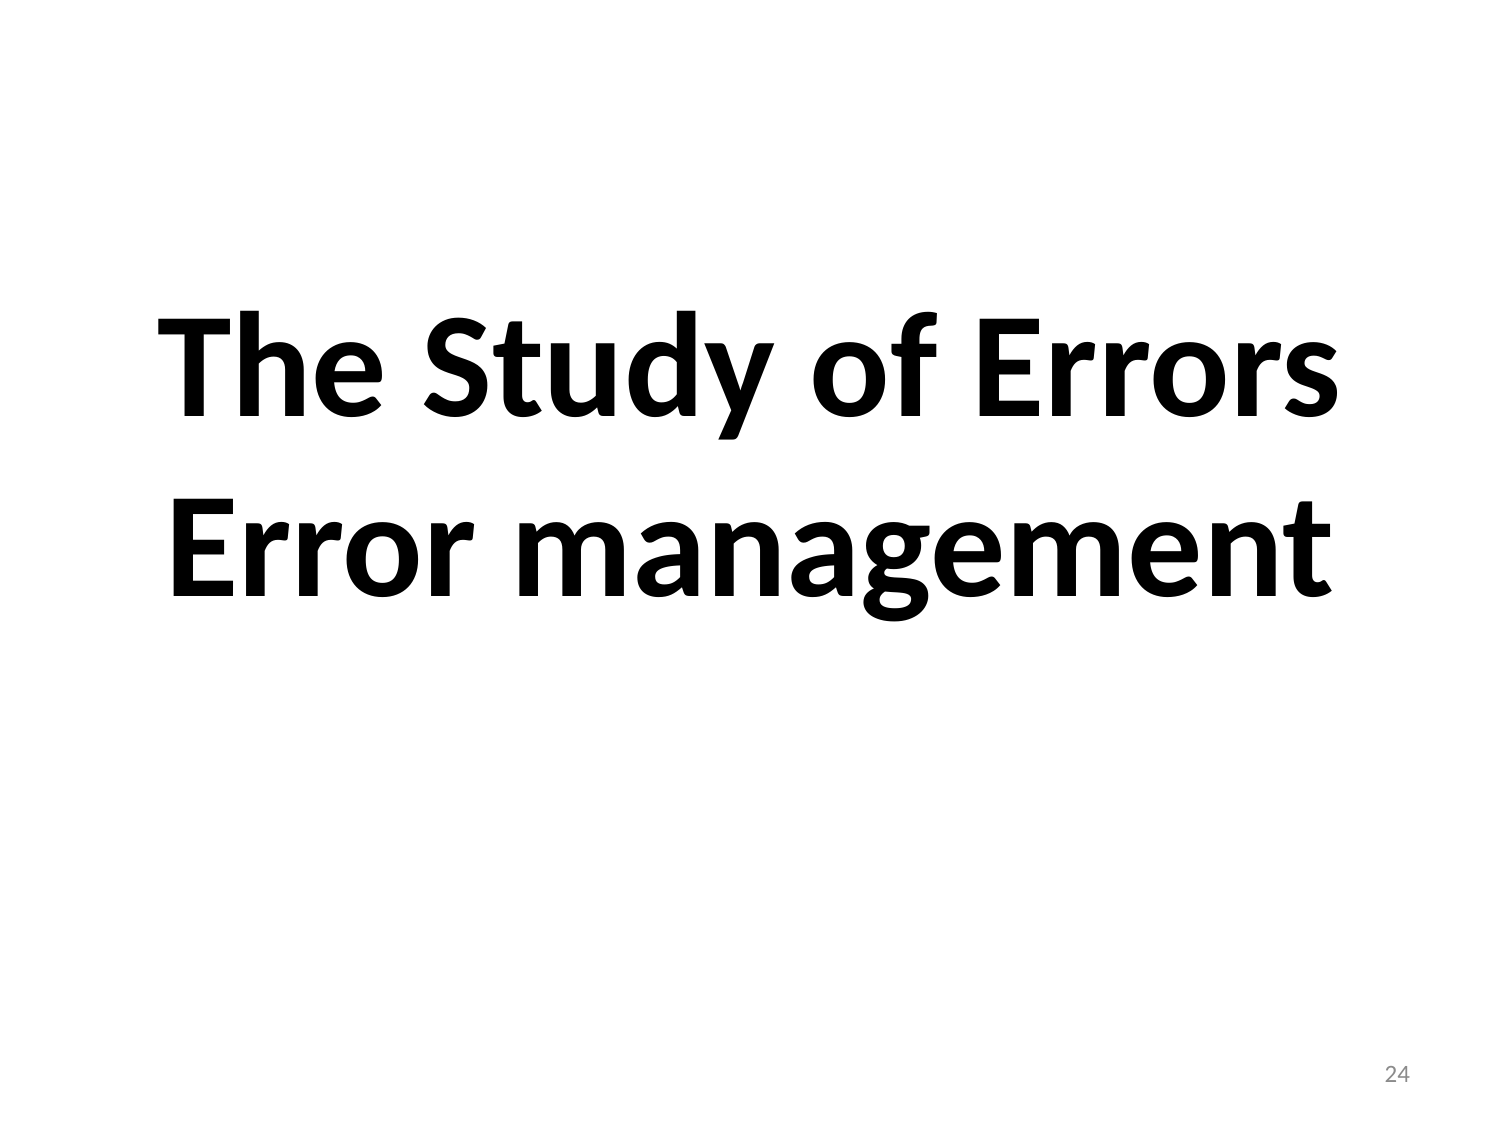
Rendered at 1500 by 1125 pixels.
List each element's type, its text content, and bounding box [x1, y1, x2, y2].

title The Study of Errors Error management [75, 324, 1425, 568]
slide_number 24 [1074, 1042, 1425, 1103]
